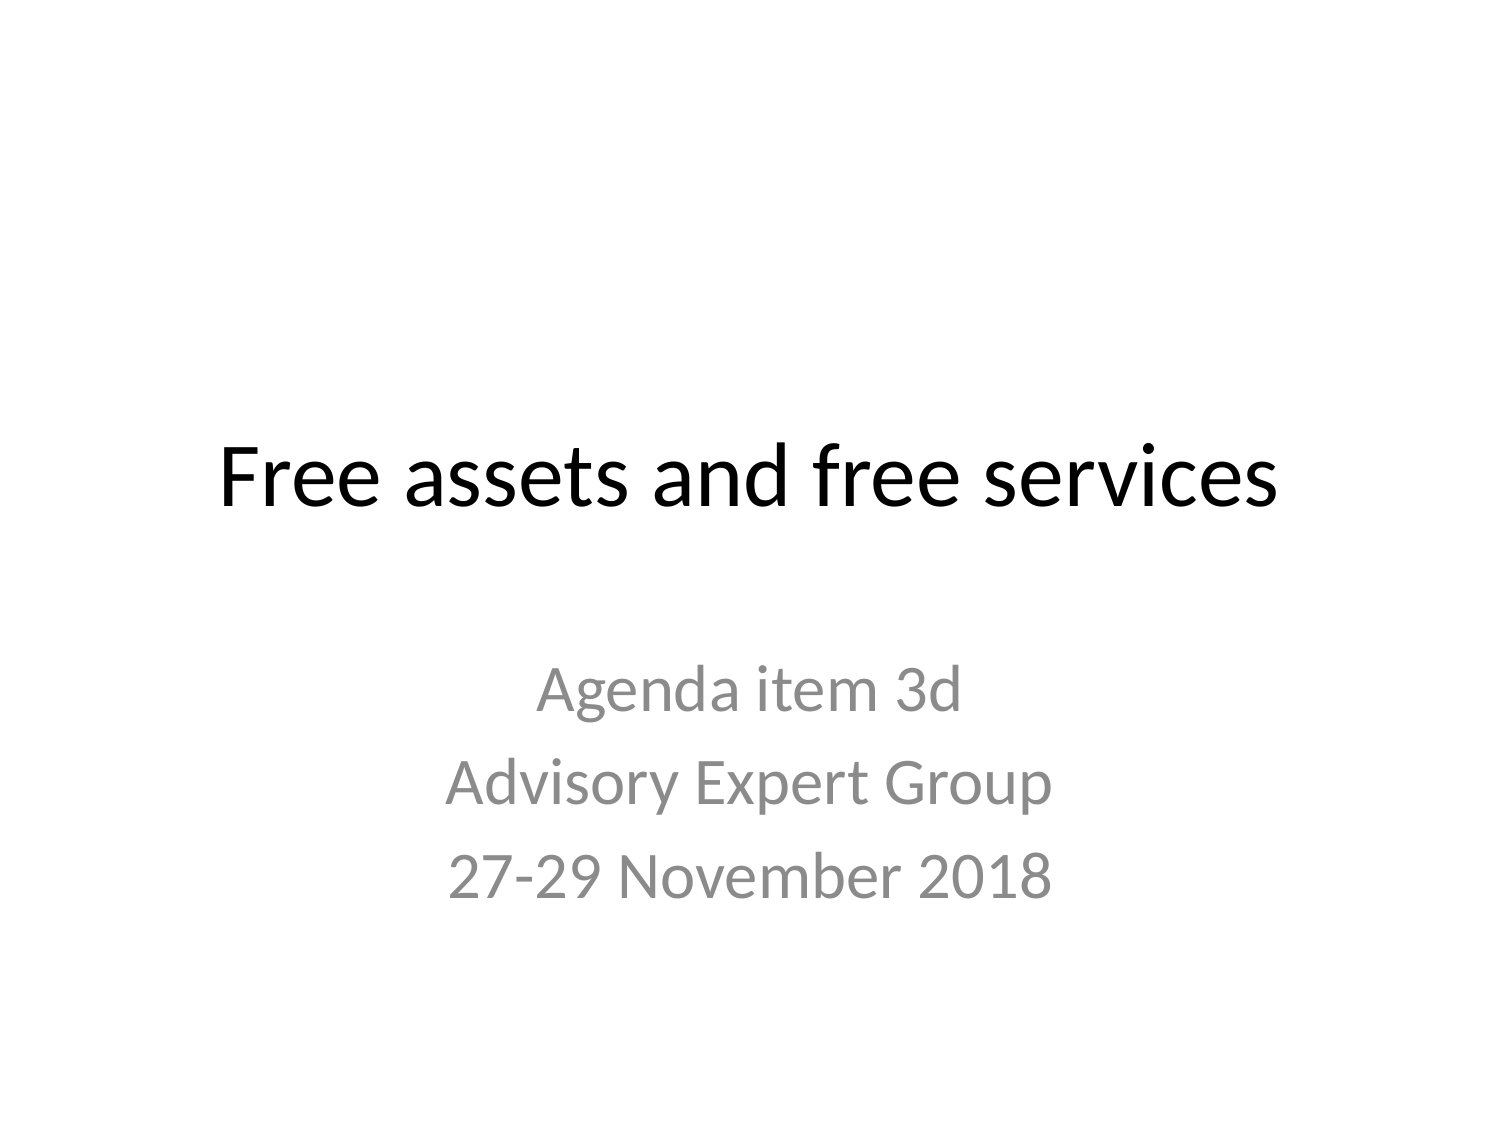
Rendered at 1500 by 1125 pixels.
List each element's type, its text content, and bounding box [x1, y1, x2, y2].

subtitle Agenda item 3d Advisory Expert Group 27-29 November 2018 [225, 637, 1275, 925]
title Free assets and free services [112, 349, 1388, 591]
